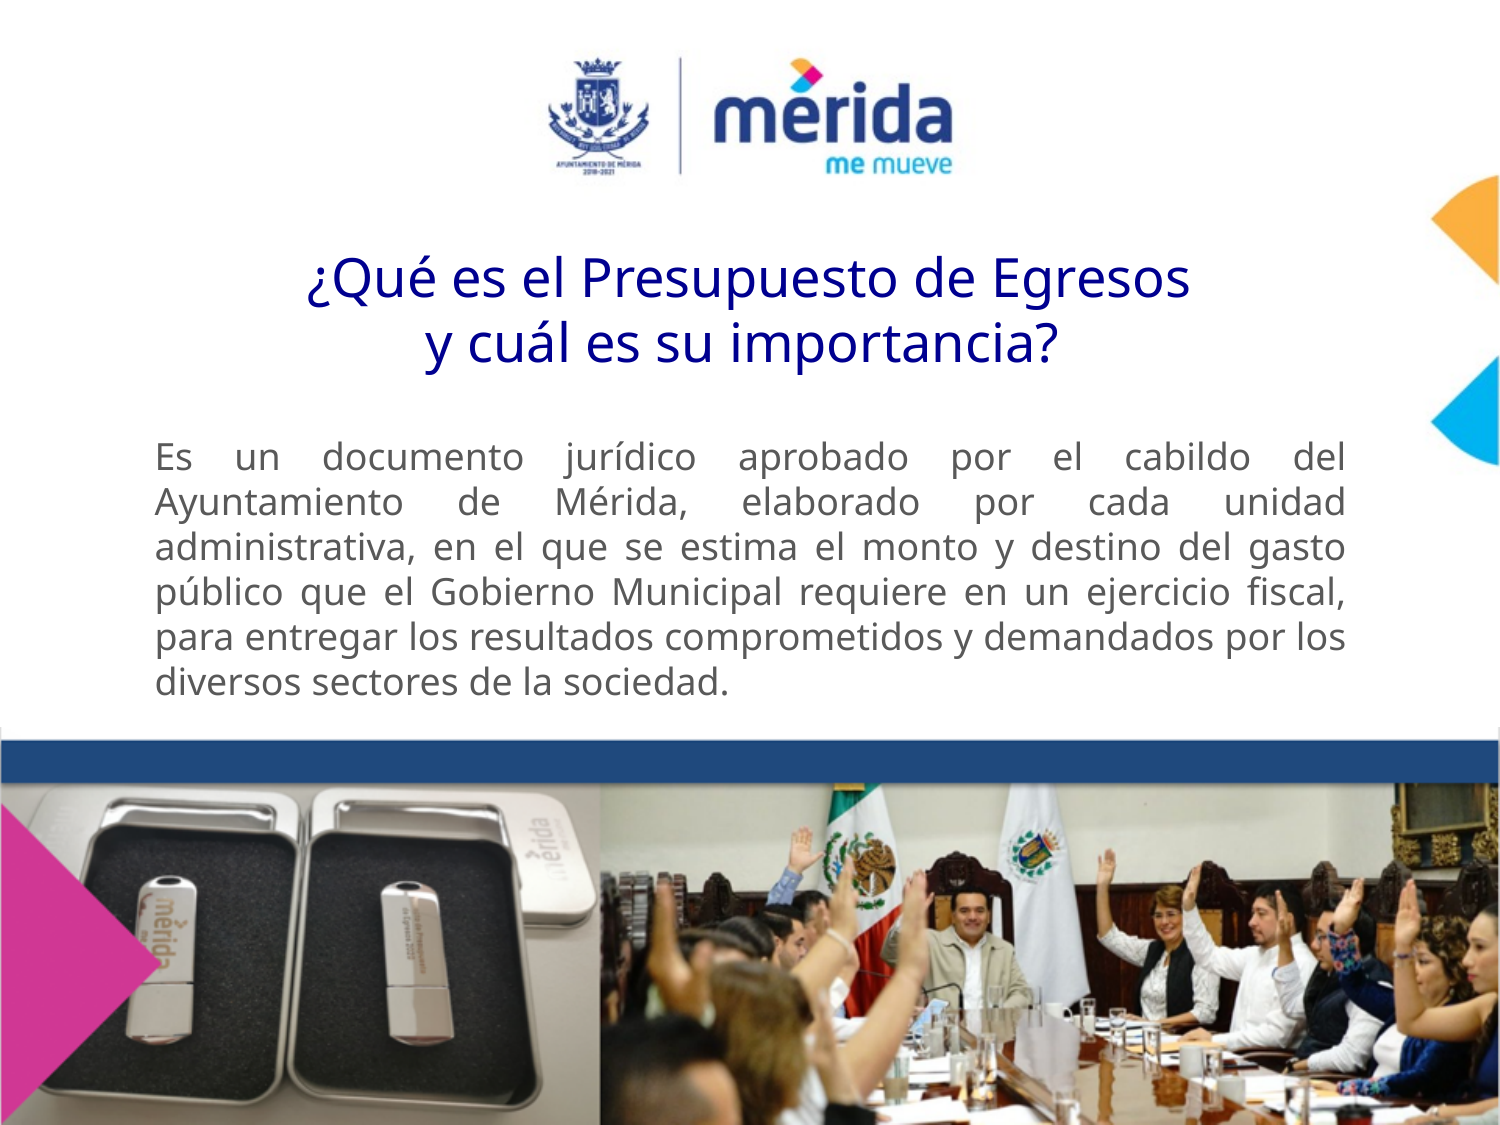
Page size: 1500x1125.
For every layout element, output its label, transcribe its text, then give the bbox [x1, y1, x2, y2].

picture [0, 0, 1500, 236]
picture [0, 382, 1500, 1125]
text_box ¿Qué es el Presupuesto de Egresos y cuál es su importancia? [0, 236, 1500, 382]
text_box Es un documento jurídico aprobado por el cabildo del Ayuntamiento de Mérida, elaborado por cada unidad administrativa, en el que se estima el monto y destino del gasto público que el Gobierno Municipal requiere en un ejercicio fiscal, para entregar los resultados comprometidos y demandados por los diversos sectores de la sociedad. [139, 425, 1363, 711]
